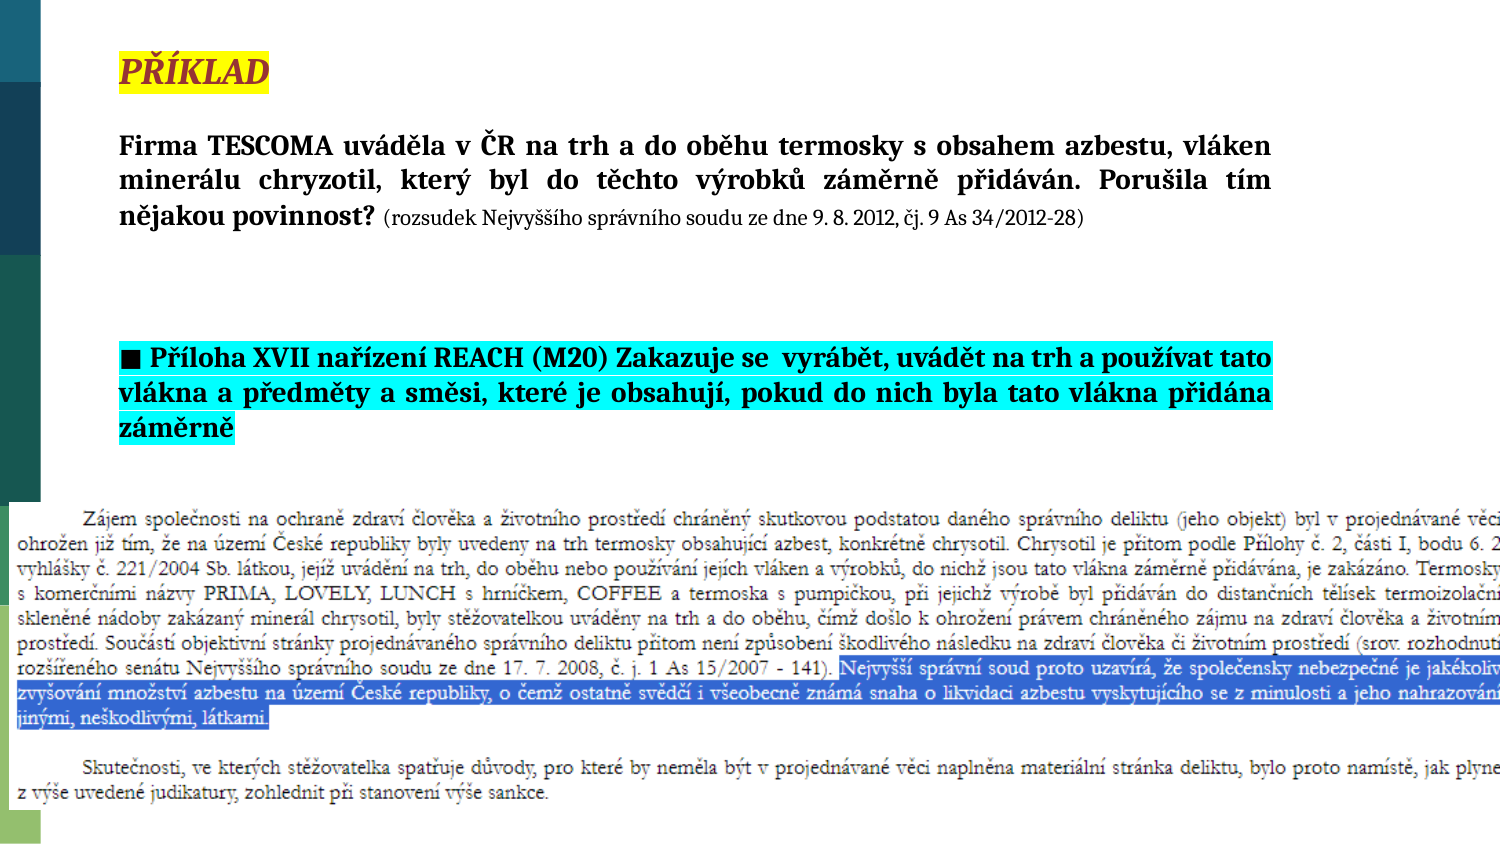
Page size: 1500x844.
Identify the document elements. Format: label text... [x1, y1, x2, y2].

text_box PŘÍKLAD [104, 31, 1469, 500]
picture [9, 502, 1500, 810]
text_box Firma TESCOMA uváděla v ČR na trh a do oběhu termosky s obsahem azbestu, vláken minerálu chryzotil, který byl do těchto výrobků záměrně přidáván. Porušila tím nějakou povinnost? (rozsudek Nejvyššího správního soudu ze dne 9. 8. 2012, čj. 9 As 34/2012-28) ◼ Příloha XVII nařízení REACH (M20) Zakazuje se vyrábět, uvádět na trh a používat tato vlákna a předměty a směsi, které je obsahují, pokud do nich byla tato vlákna přidána záměrně [104, 118, 1288, 499]
